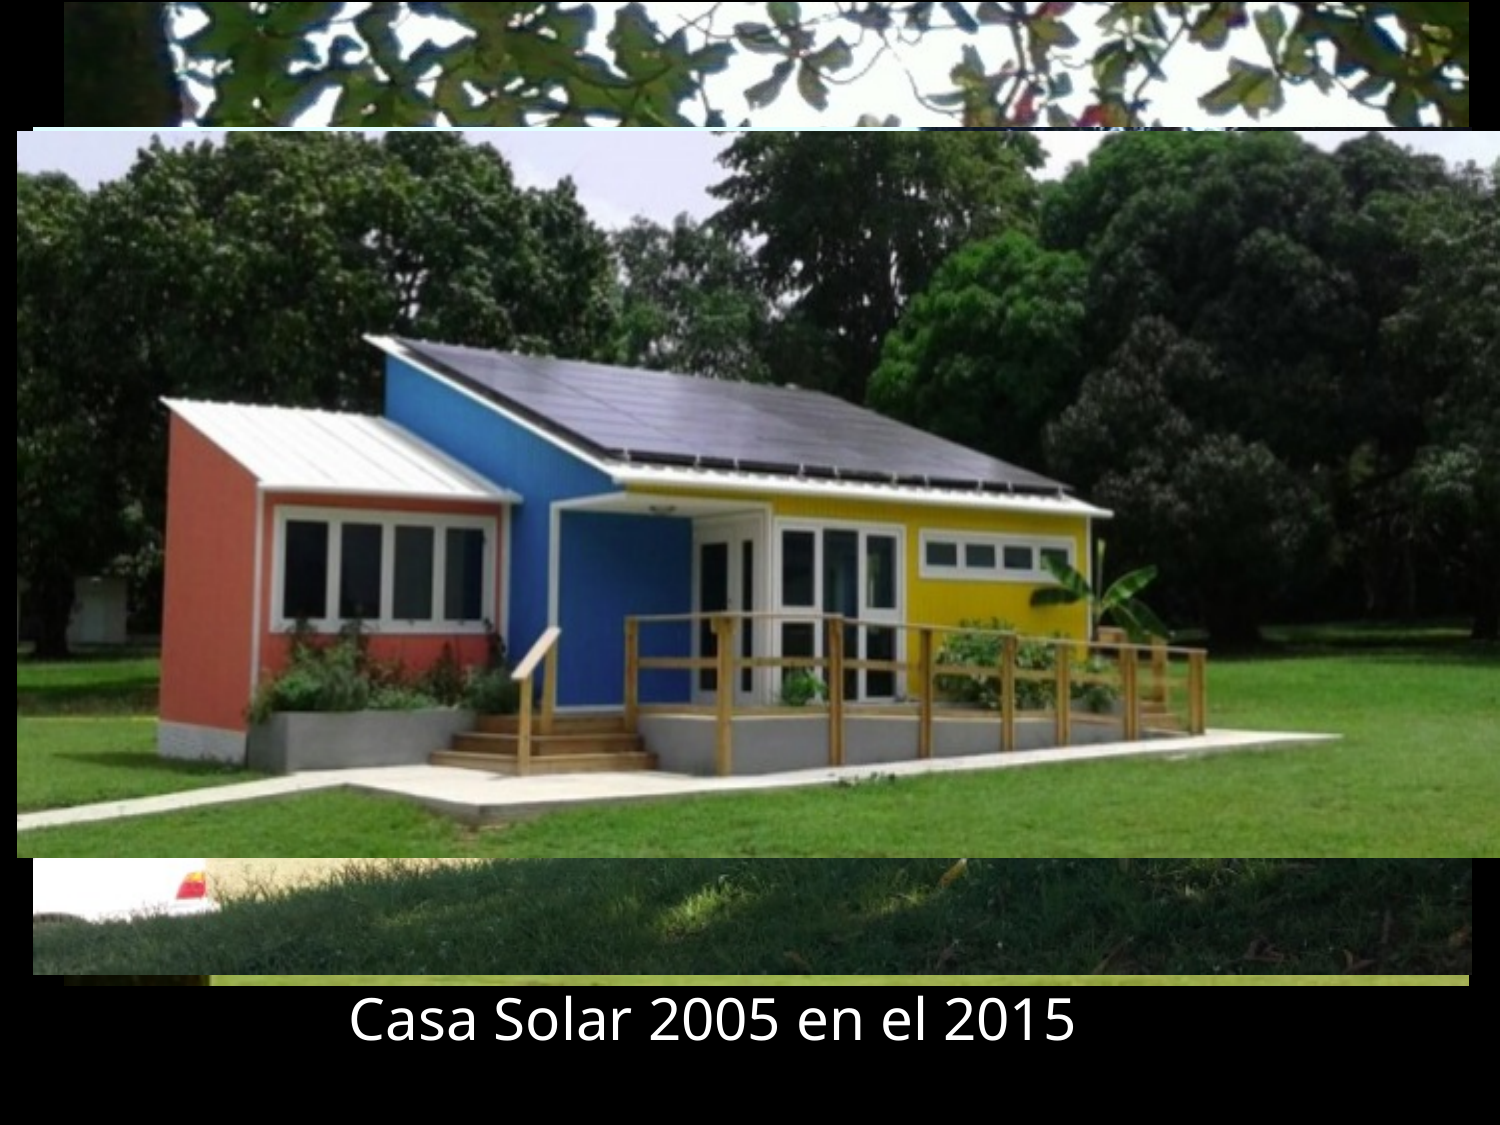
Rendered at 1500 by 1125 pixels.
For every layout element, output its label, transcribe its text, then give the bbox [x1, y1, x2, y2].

text_box Casa Solar 2005 en el 2015 [149, 994, 1275, 1060]
picture [17, 2, 1500, 986]
